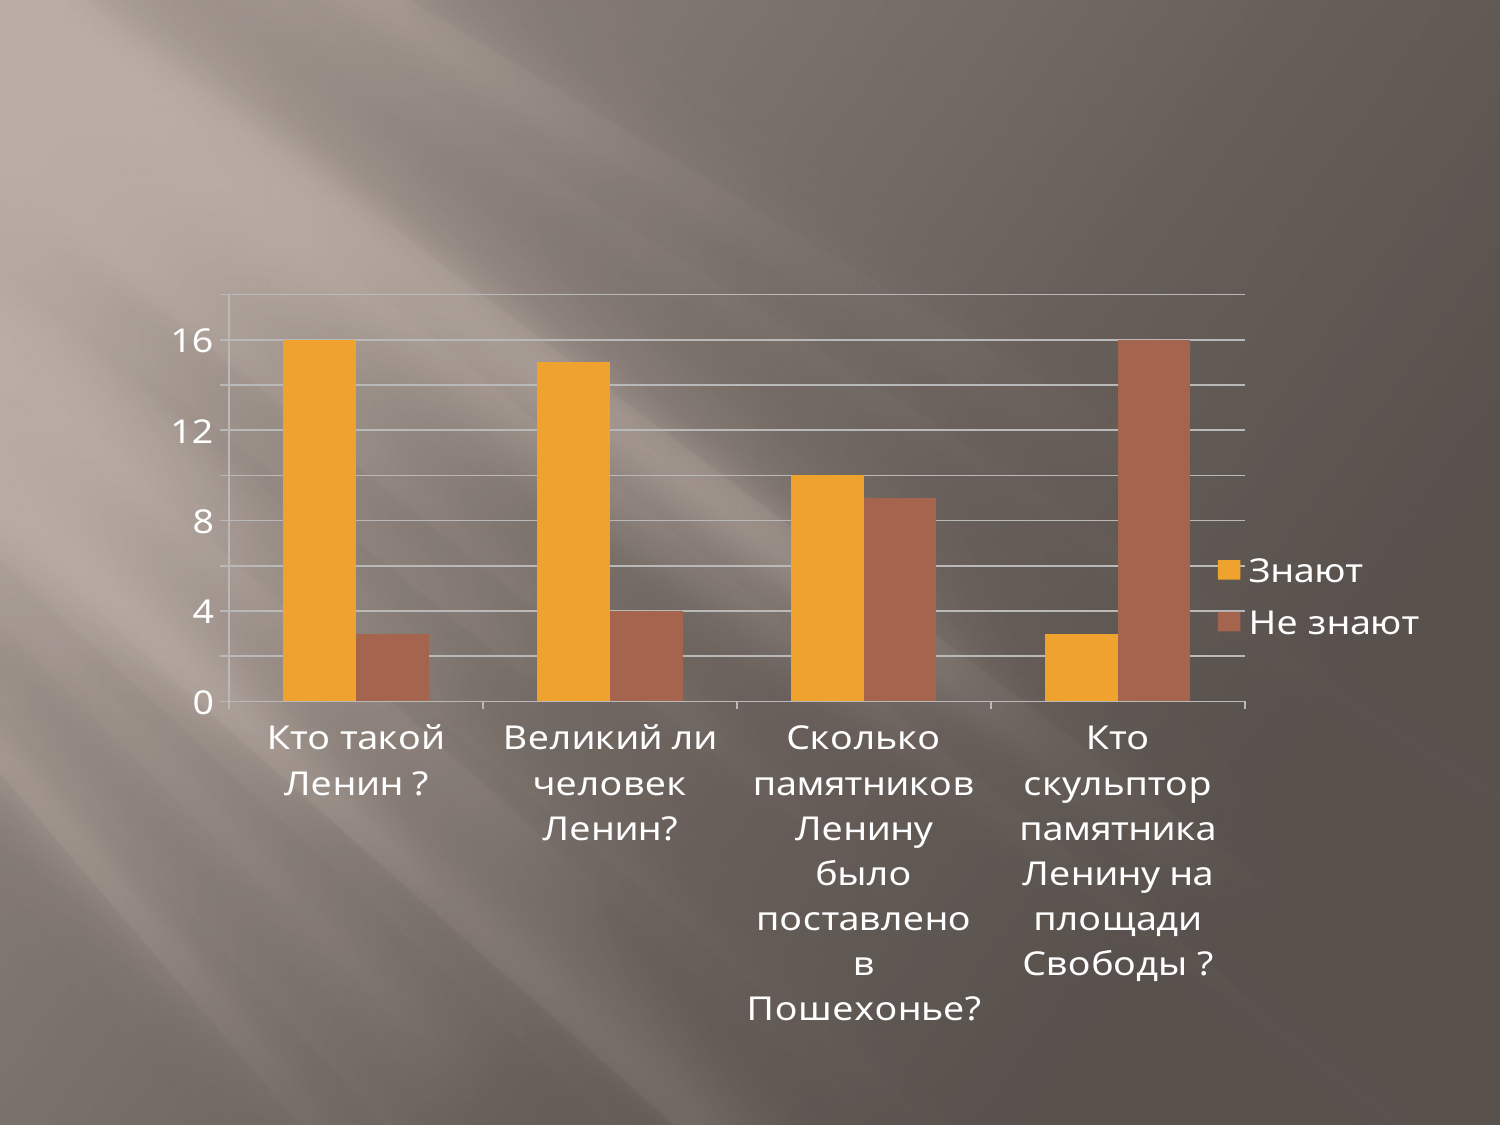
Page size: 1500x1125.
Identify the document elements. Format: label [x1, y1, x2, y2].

chart [93, 257, 1444, 1031]
